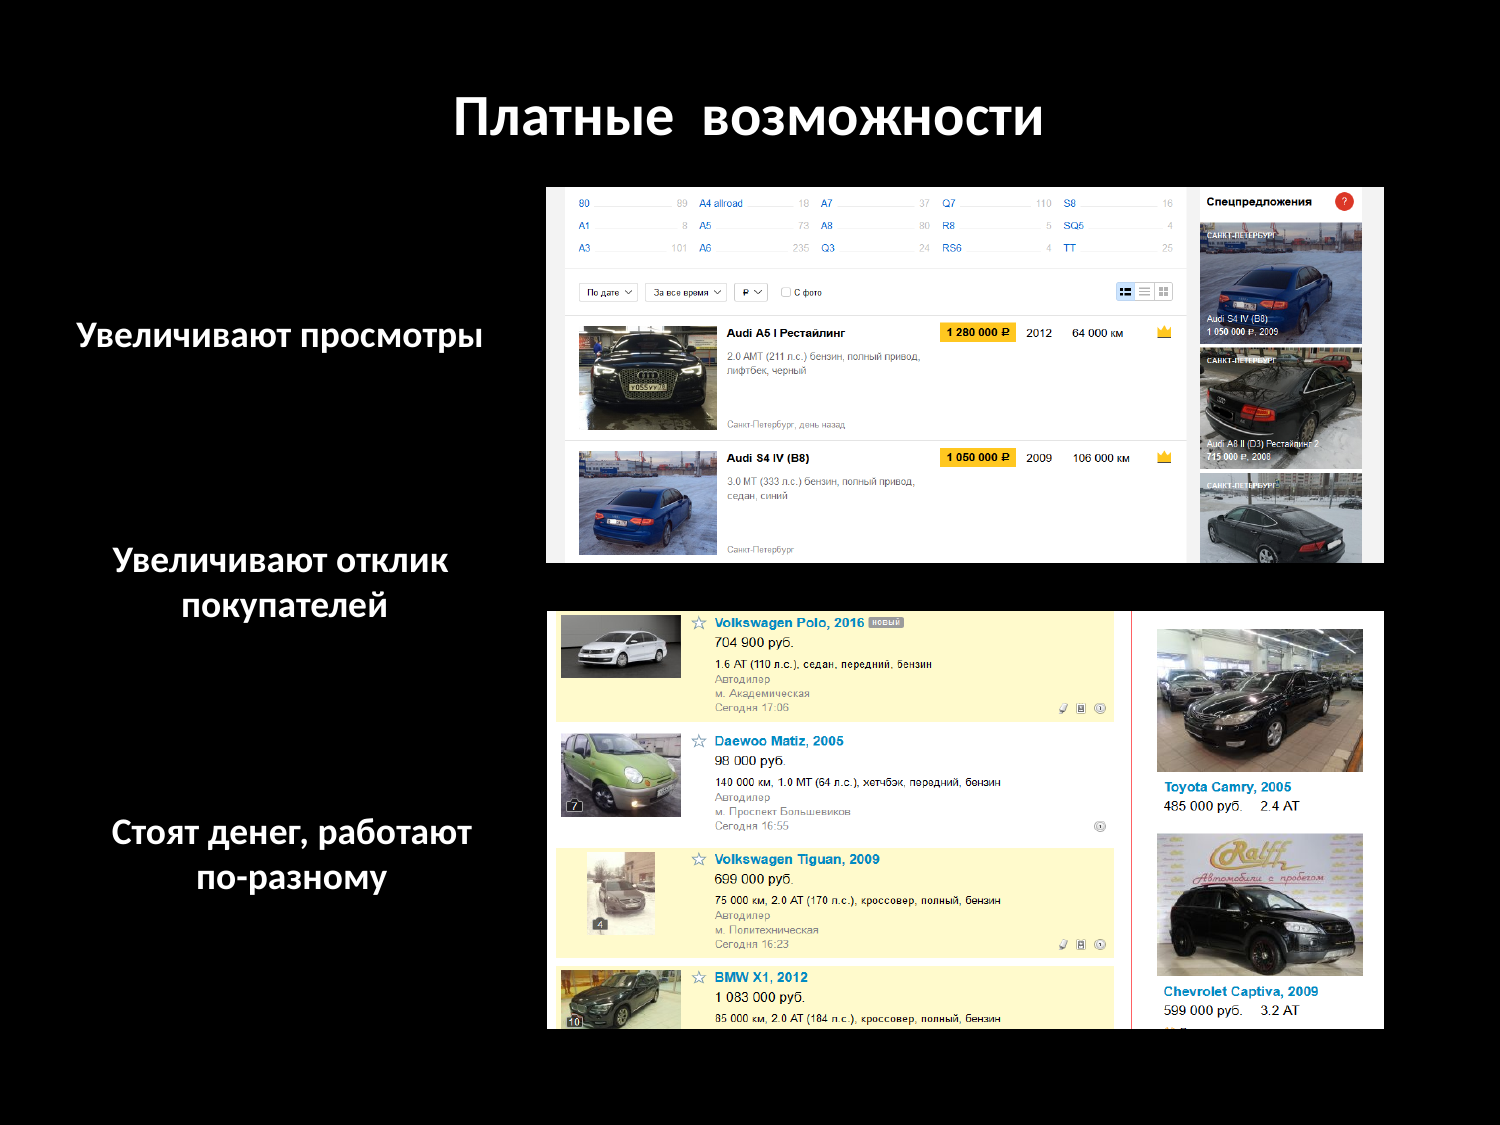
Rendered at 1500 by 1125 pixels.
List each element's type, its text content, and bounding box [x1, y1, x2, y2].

text_box Увеличивают отклик покупателей [97, 528, 464, 633]
picture [547, 611, 1384, 1030]
picture [546, 187, 1384, 563]
text_box Стоят денег, работают по-разному [78, 799, 506, 904]
text_box Увеличивают просмотры [61, 302, 500, 362]
text_box Платные возможности [438, 69, 1060, 155]
